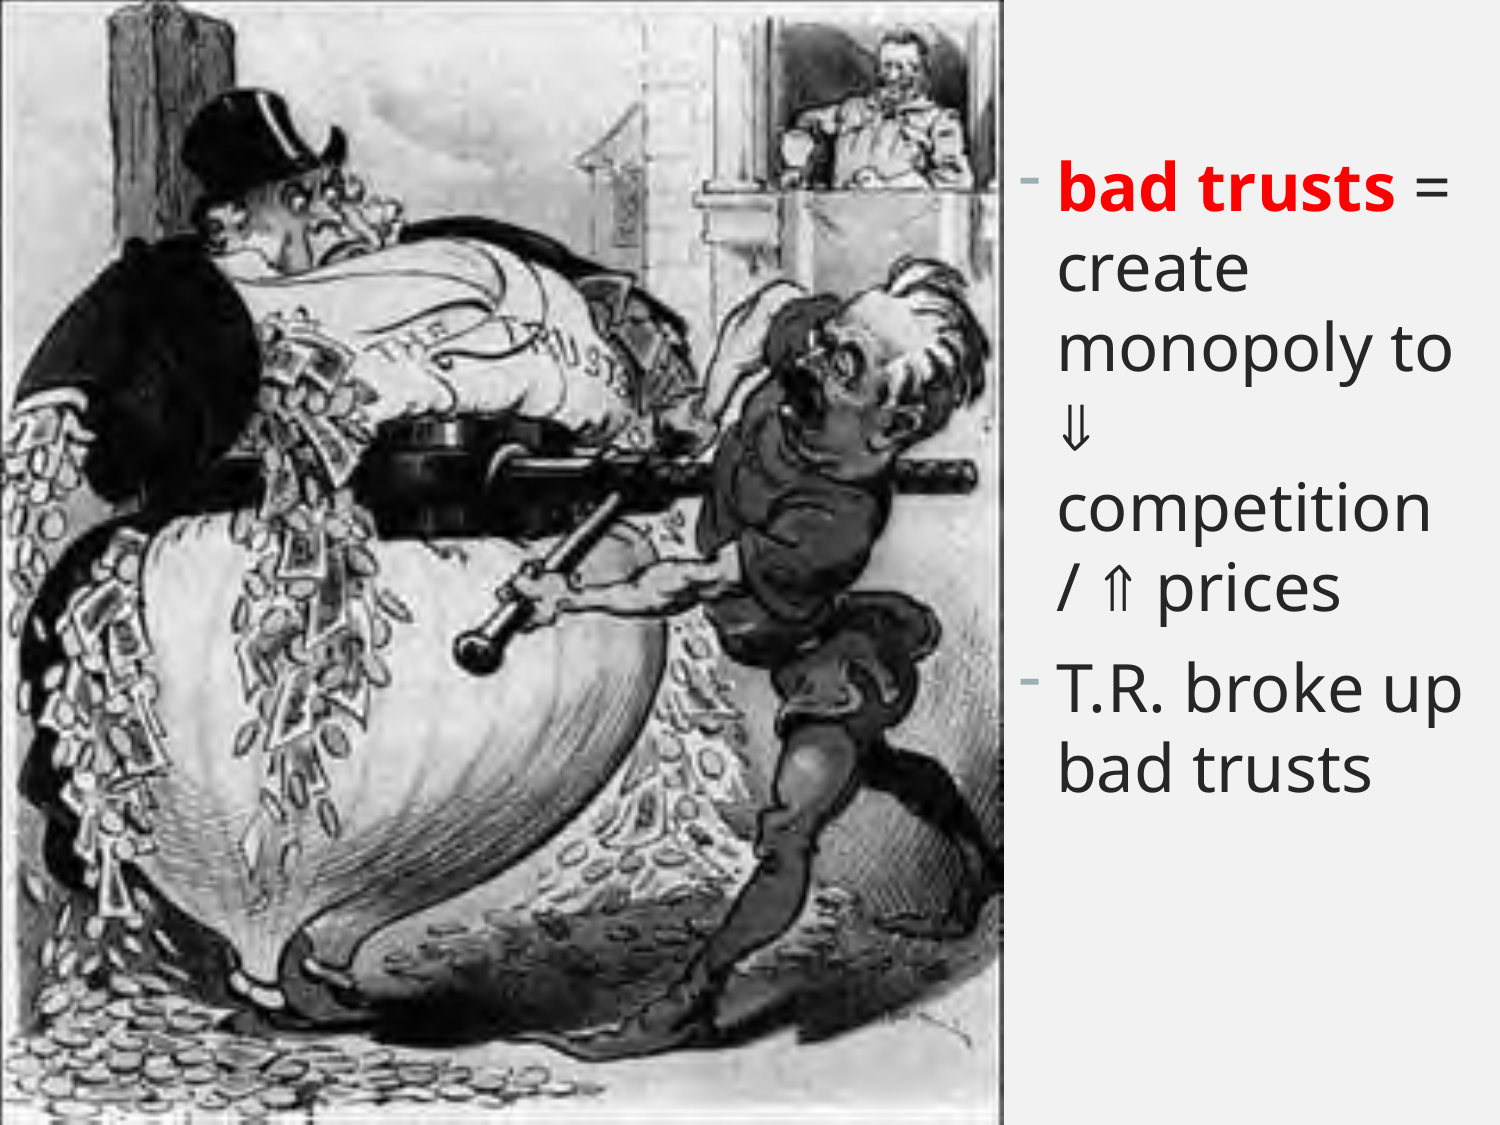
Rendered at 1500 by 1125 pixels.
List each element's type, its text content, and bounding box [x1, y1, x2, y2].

list bad trusts = create monopoly to  competition /  prices T.R. broke up bad trusts [1004, 137, 1492, 788]
picture [0, 0, 1004, 1125]
